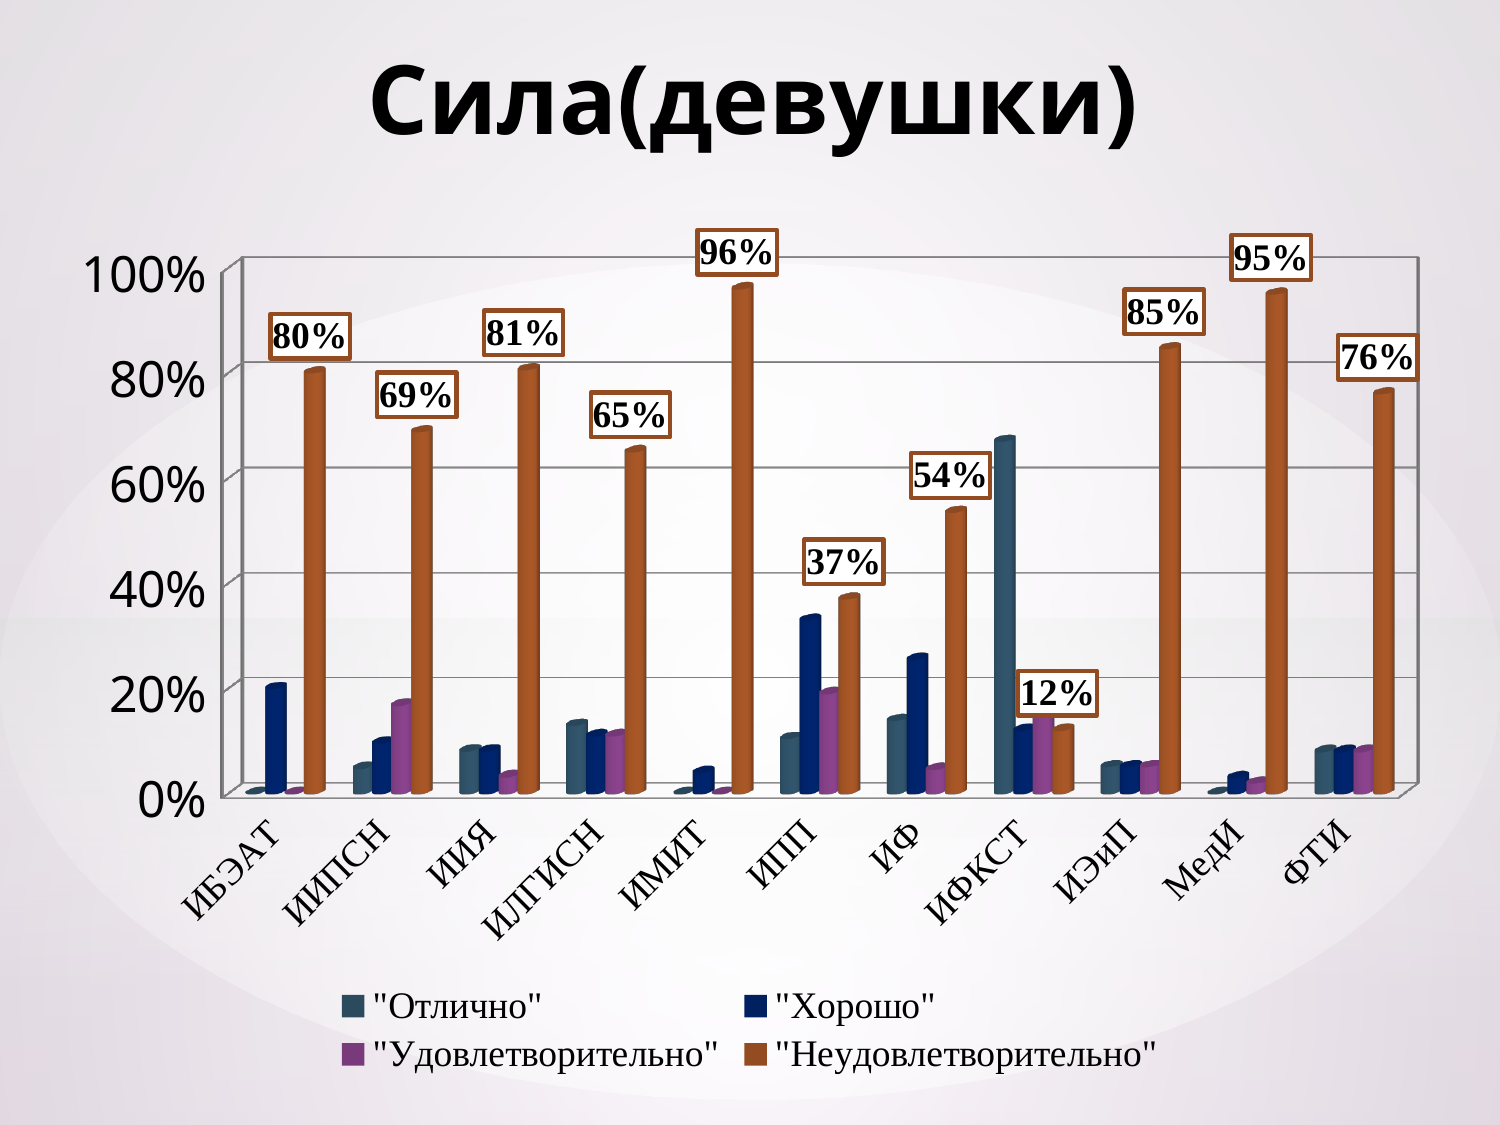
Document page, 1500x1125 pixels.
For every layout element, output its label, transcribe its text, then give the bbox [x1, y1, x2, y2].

title Сила(девушки) [218, 30, 1287, 217]
chart [52, 219, 1448, 1083]
